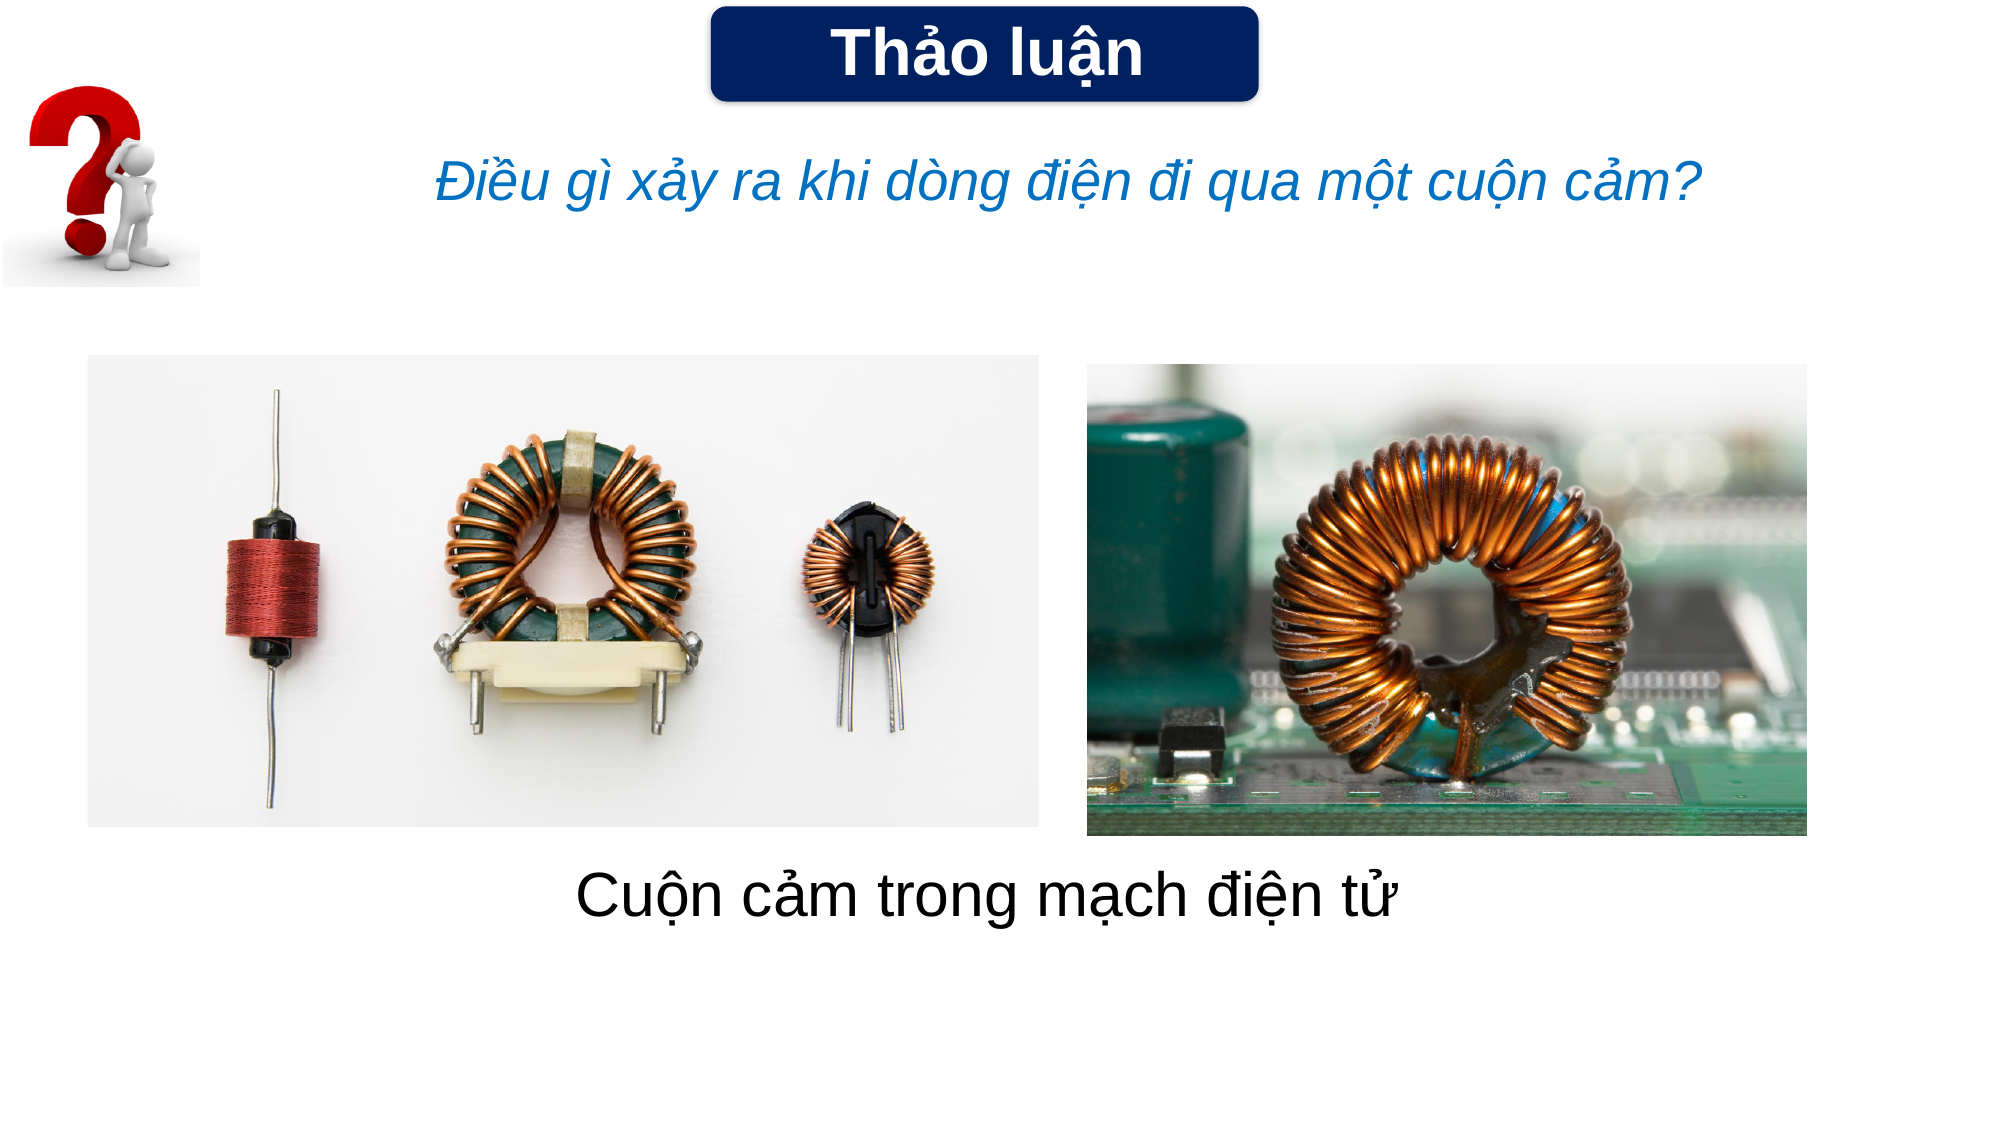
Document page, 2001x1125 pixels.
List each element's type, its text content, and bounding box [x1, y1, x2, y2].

picture [1087, 364, 1807, 837]
picture [87, 355, 1039, 827]
text_box Điều gì xảy ra khi dòng điện đi qua một cuộn cảm? [205, 136, 1988, 219]
text_box Cuộn cảm trong mạch điện tử [375, 846, 1601, 937]
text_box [710, 5, 1259, 102]
picture [3, 69, 200, 288]
